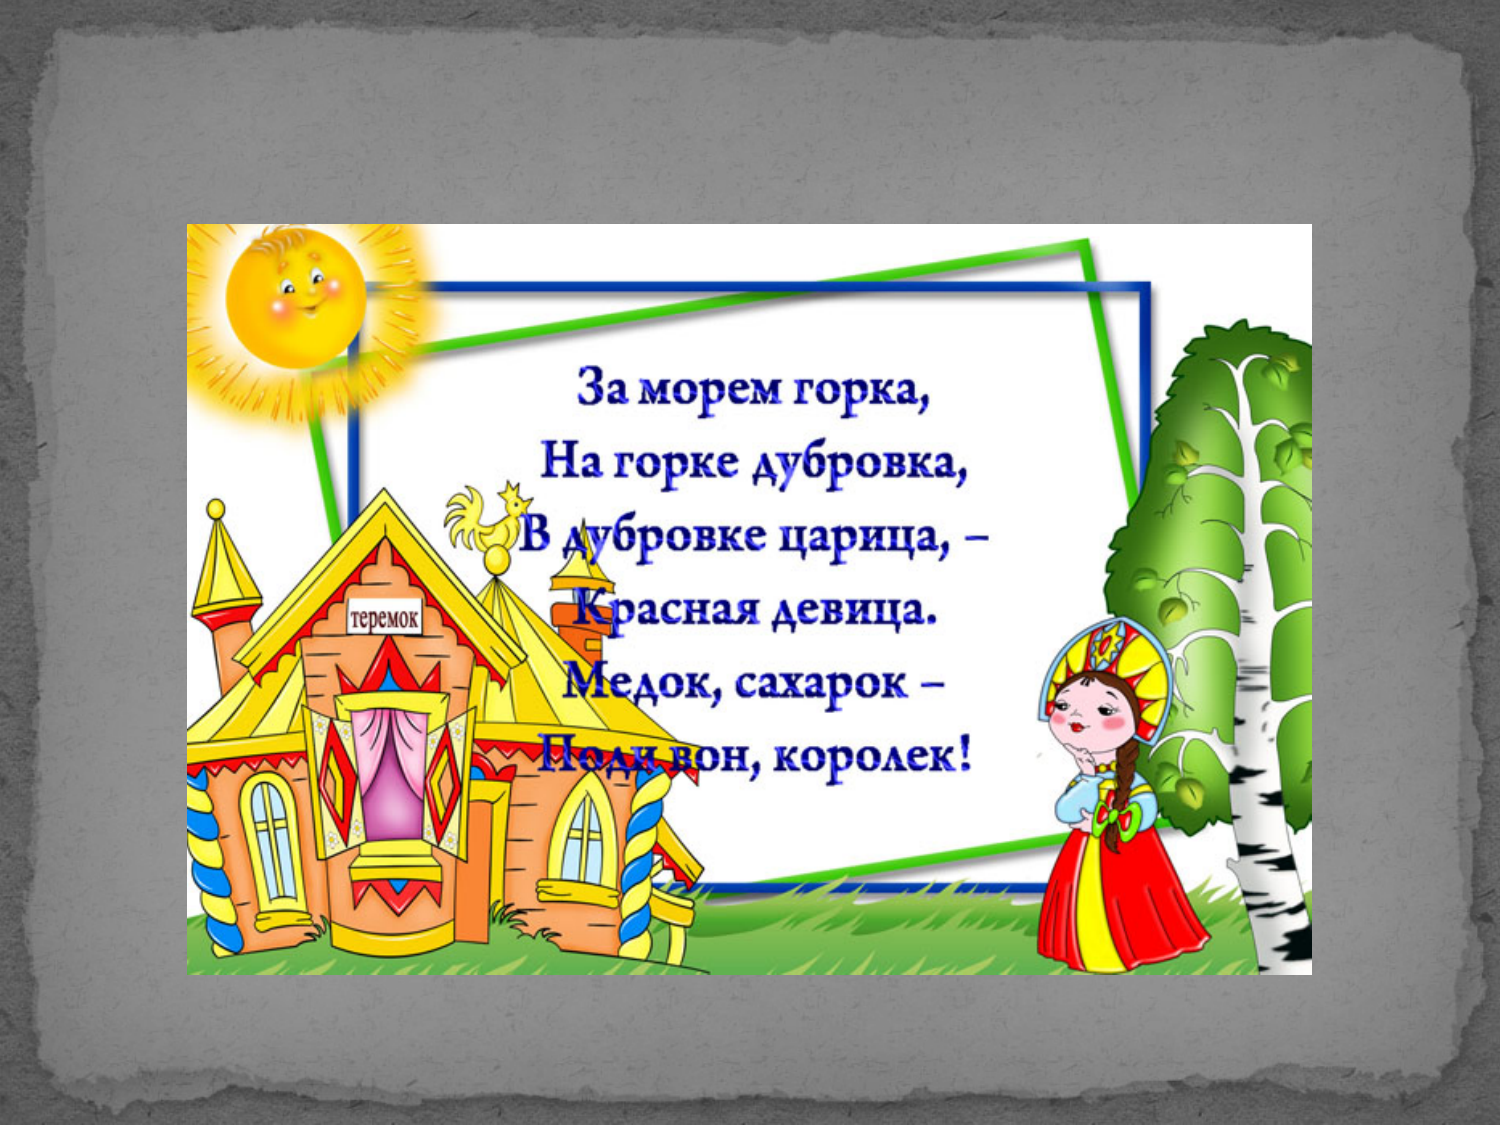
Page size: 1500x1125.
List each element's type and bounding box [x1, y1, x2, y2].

list [189, 226, 1311, 974]
